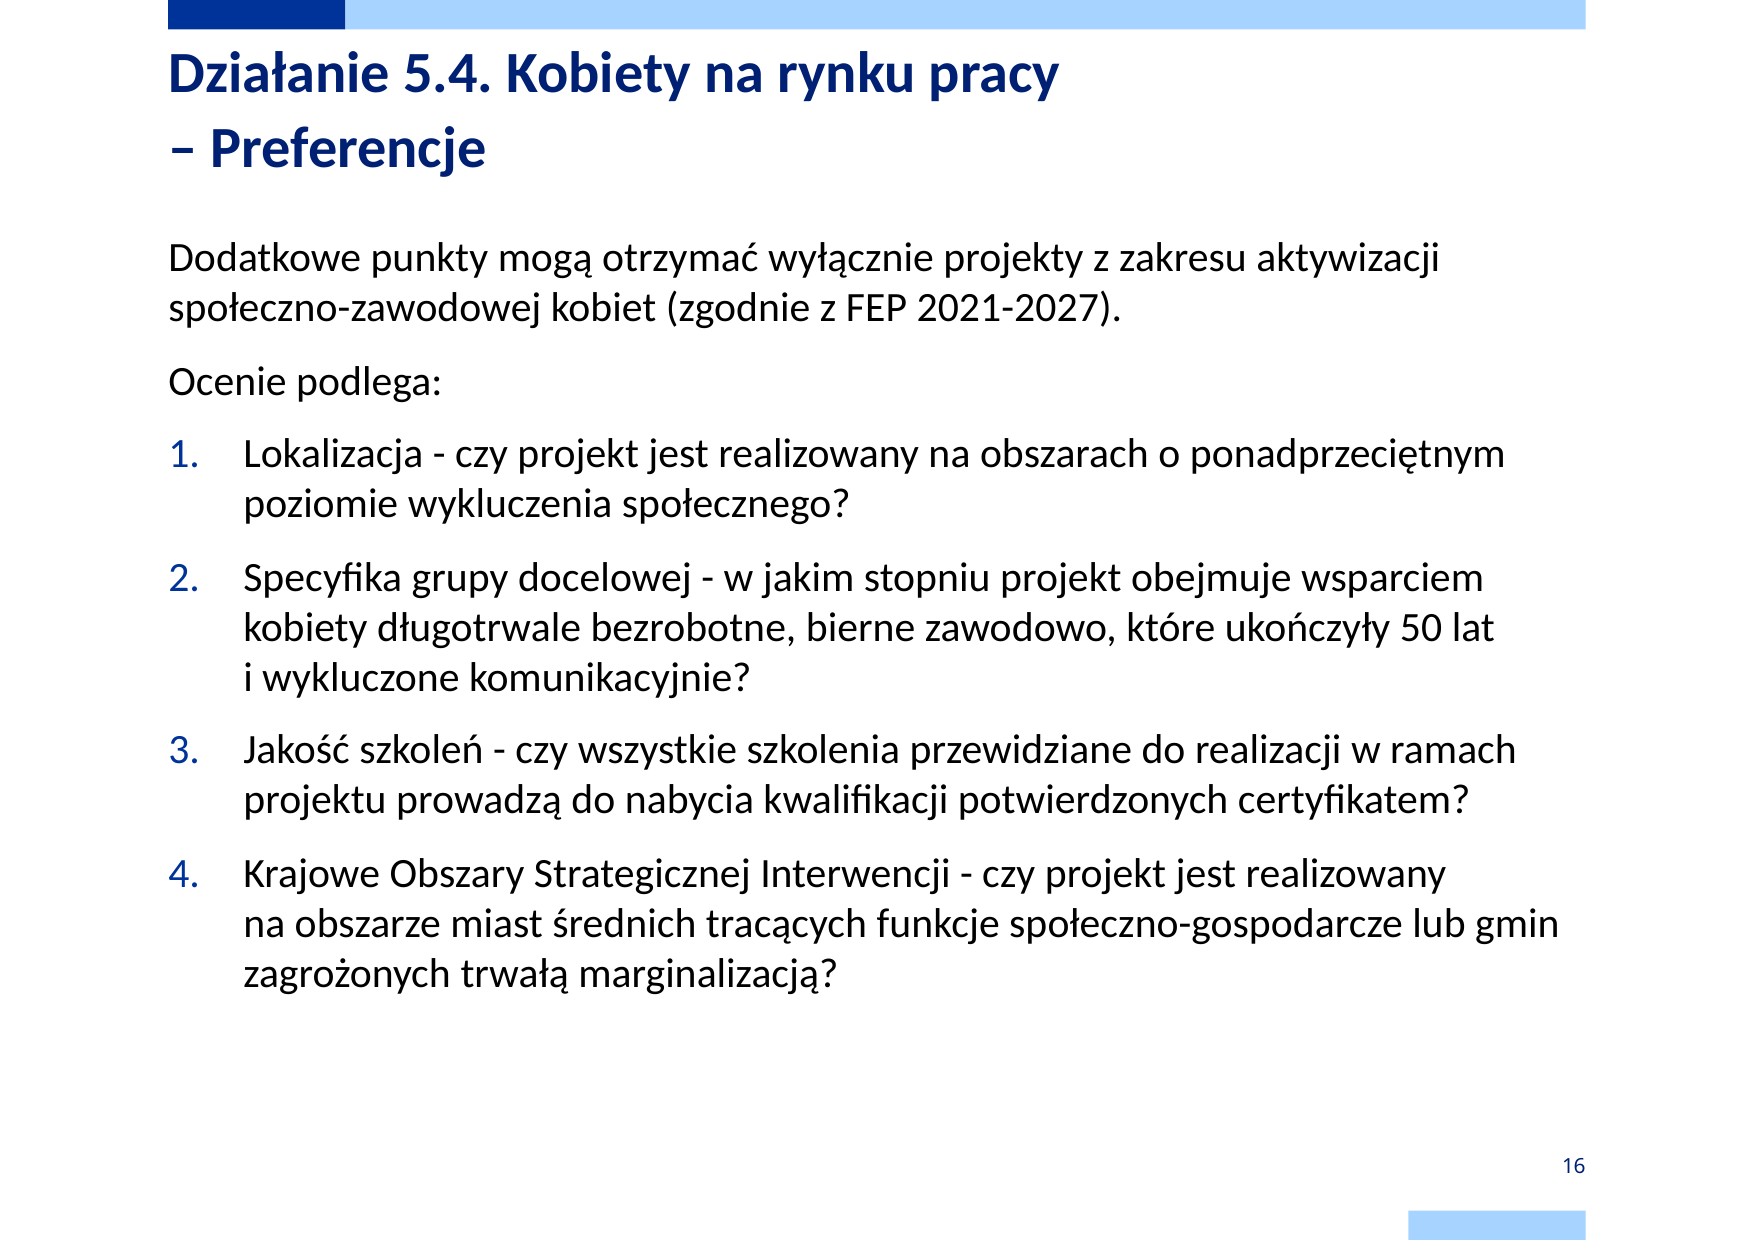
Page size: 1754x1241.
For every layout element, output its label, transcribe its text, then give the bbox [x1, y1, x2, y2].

title Działanie 5.4. Kobiety na rynku pracy – Preferencje [168, 29, 1610, 195]
slide_number 16 [1408, 1151, 1586, 1182]
list Dodatkowe punkty mogą otrzymać wyłącznie projekty z zakresu aktywizacji społeczno-zawodowej kobiet (zgodnie z FEP 2021-2027). Ocenie podlega: Lokalizacja - czy projekt jest realizowany na obszarach o ponadprzeciętnym poziomie wykluczenia społecznego? Specyfika grupy docelowej - w jakim stopniu projekt obejmuje wsparciem kobiety długotrwale bezrobotne, bierne zawodowo, które ukończyły 50 lat i wykluczone komunikacyjnie? Jakość szkoleń - czy wszystkie szkolenia przewidziane do realizacji w ramach projektu prowadzą do nabycia kwalifikacji potwierdzonych certyfikatem? Krajowe Obszary Strategicznej Interwencji - czy projekt jest realizowany na obszarze miast średnich tracących funkcje społeczno-gospodarcze lub gmin zagrożonych trwałą marginalizacją? [168, 230, 1586, 1093]
